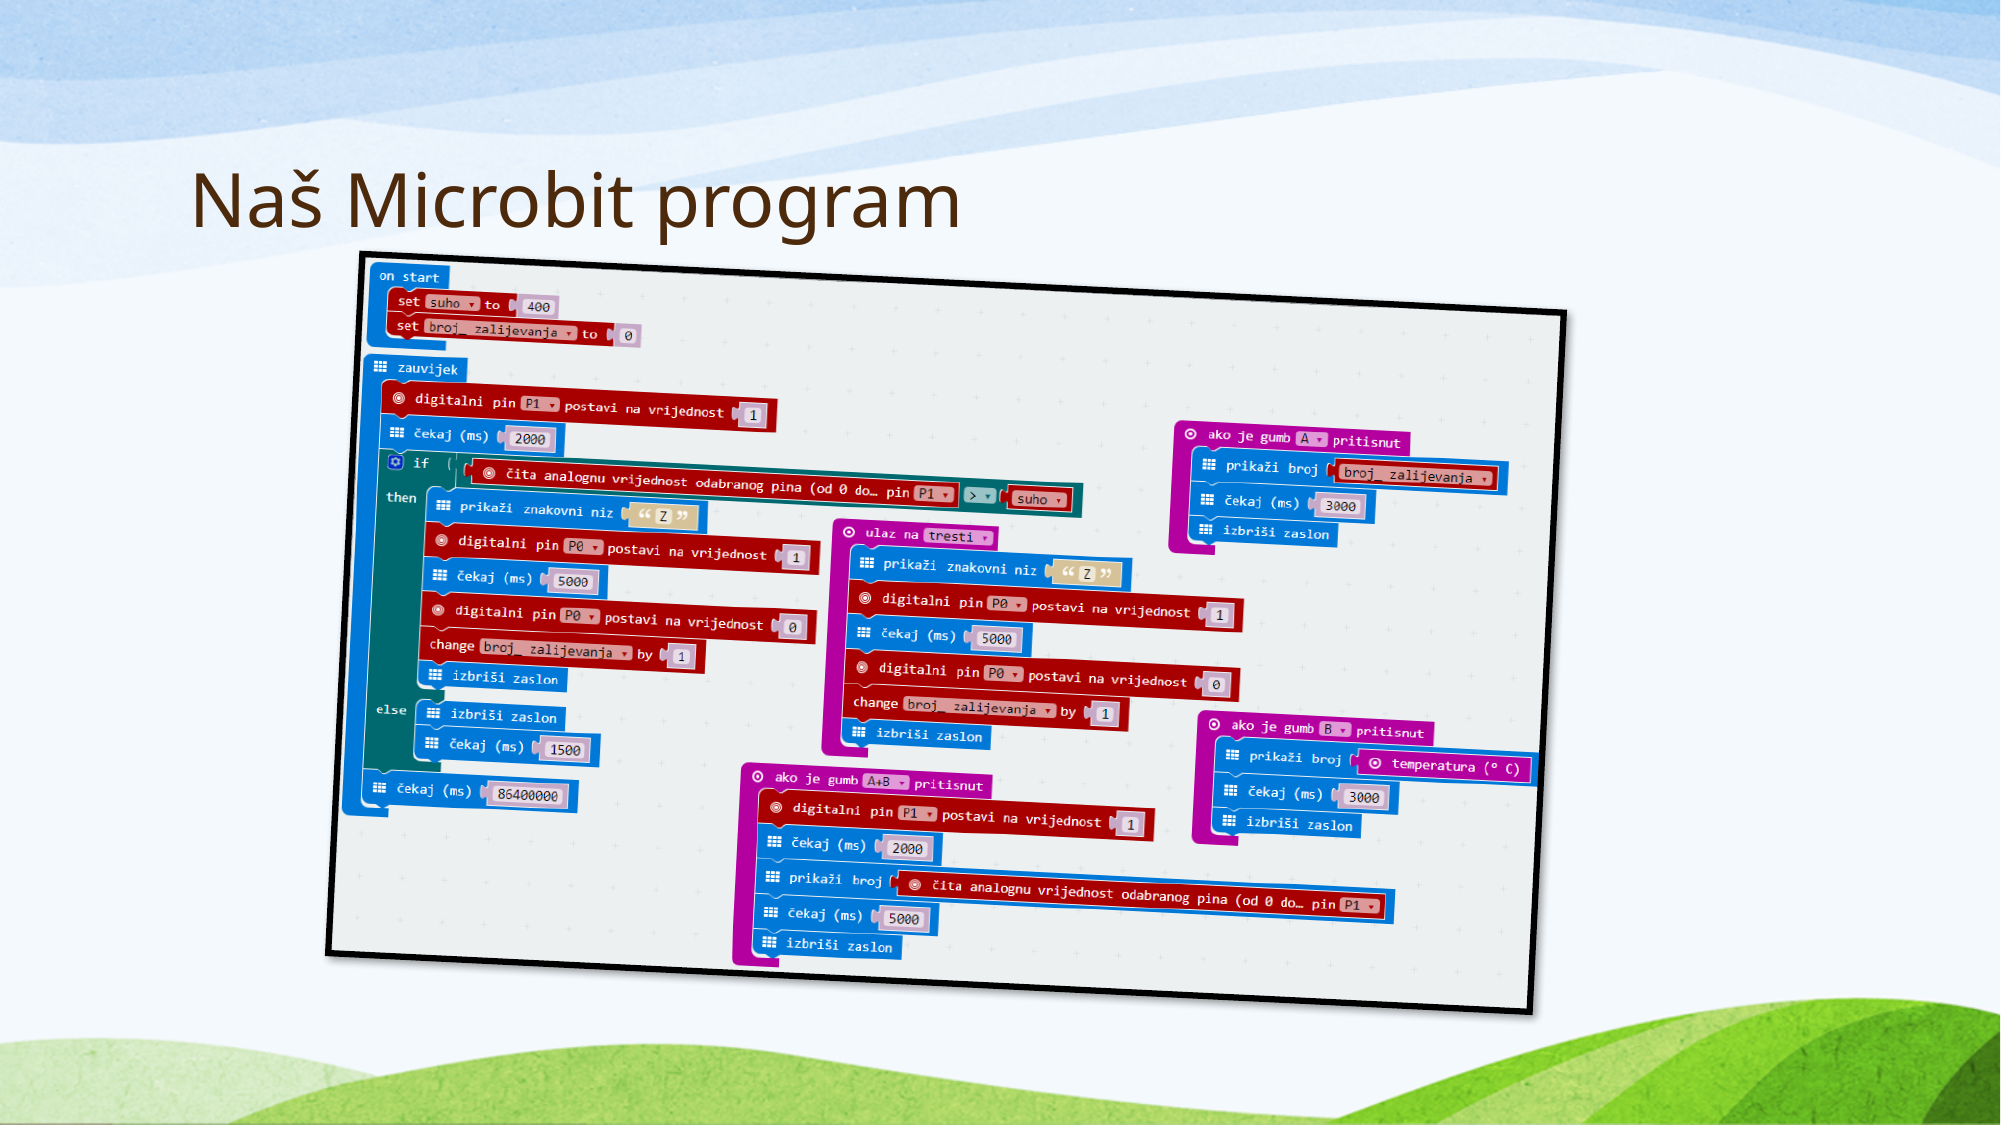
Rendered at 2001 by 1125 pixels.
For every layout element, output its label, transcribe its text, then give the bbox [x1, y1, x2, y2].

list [347, 285, 1545, 980]
picture [0, 0, 2001, 1125]
title Naš Microbit program [174, 50, 1825, 250]
